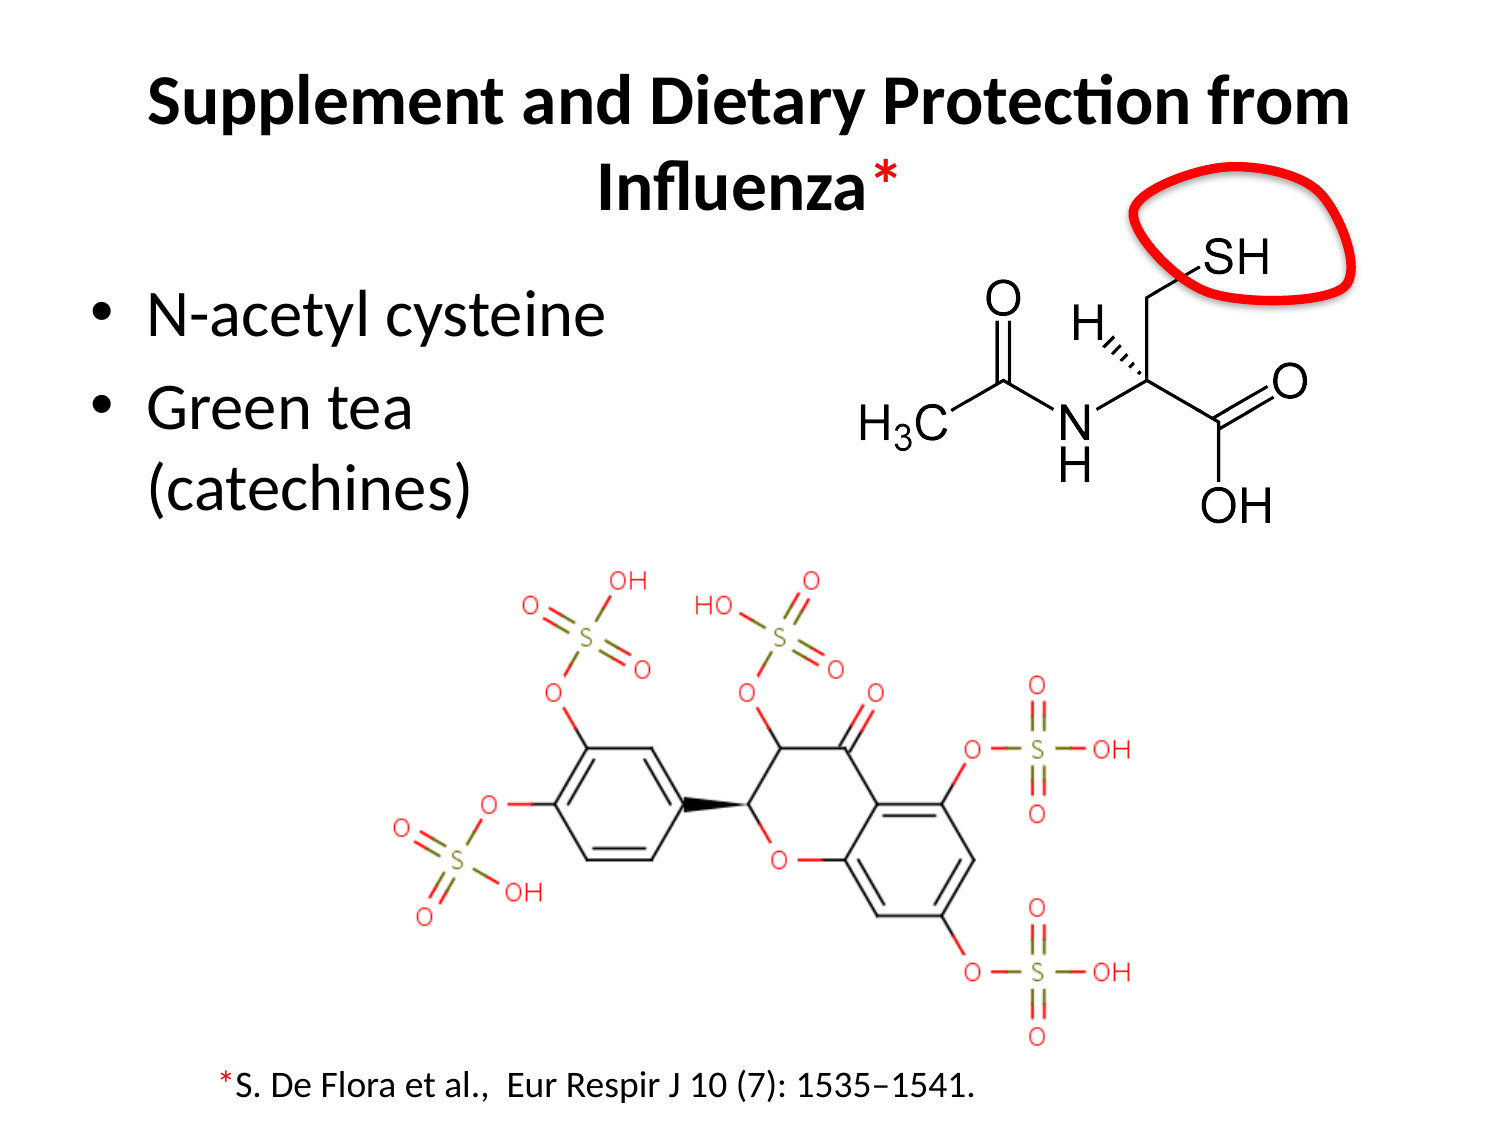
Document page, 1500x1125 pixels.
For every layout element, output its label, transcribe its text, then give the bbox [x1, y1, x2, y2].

picture [390, 233, 1314, 1070]
text_box [1132, 165, 1352, 298]
text_box *S. De Flora et al., Eur Respir J 10 (7): 1535–1541. [202, 1052, 992, 1113]
list N-acetyl cysteine Green tea (catechines) [75, 262, 698, 917]
title Supplement and Dietary Protection from Influenza* [75, 45, 1425, 233]
